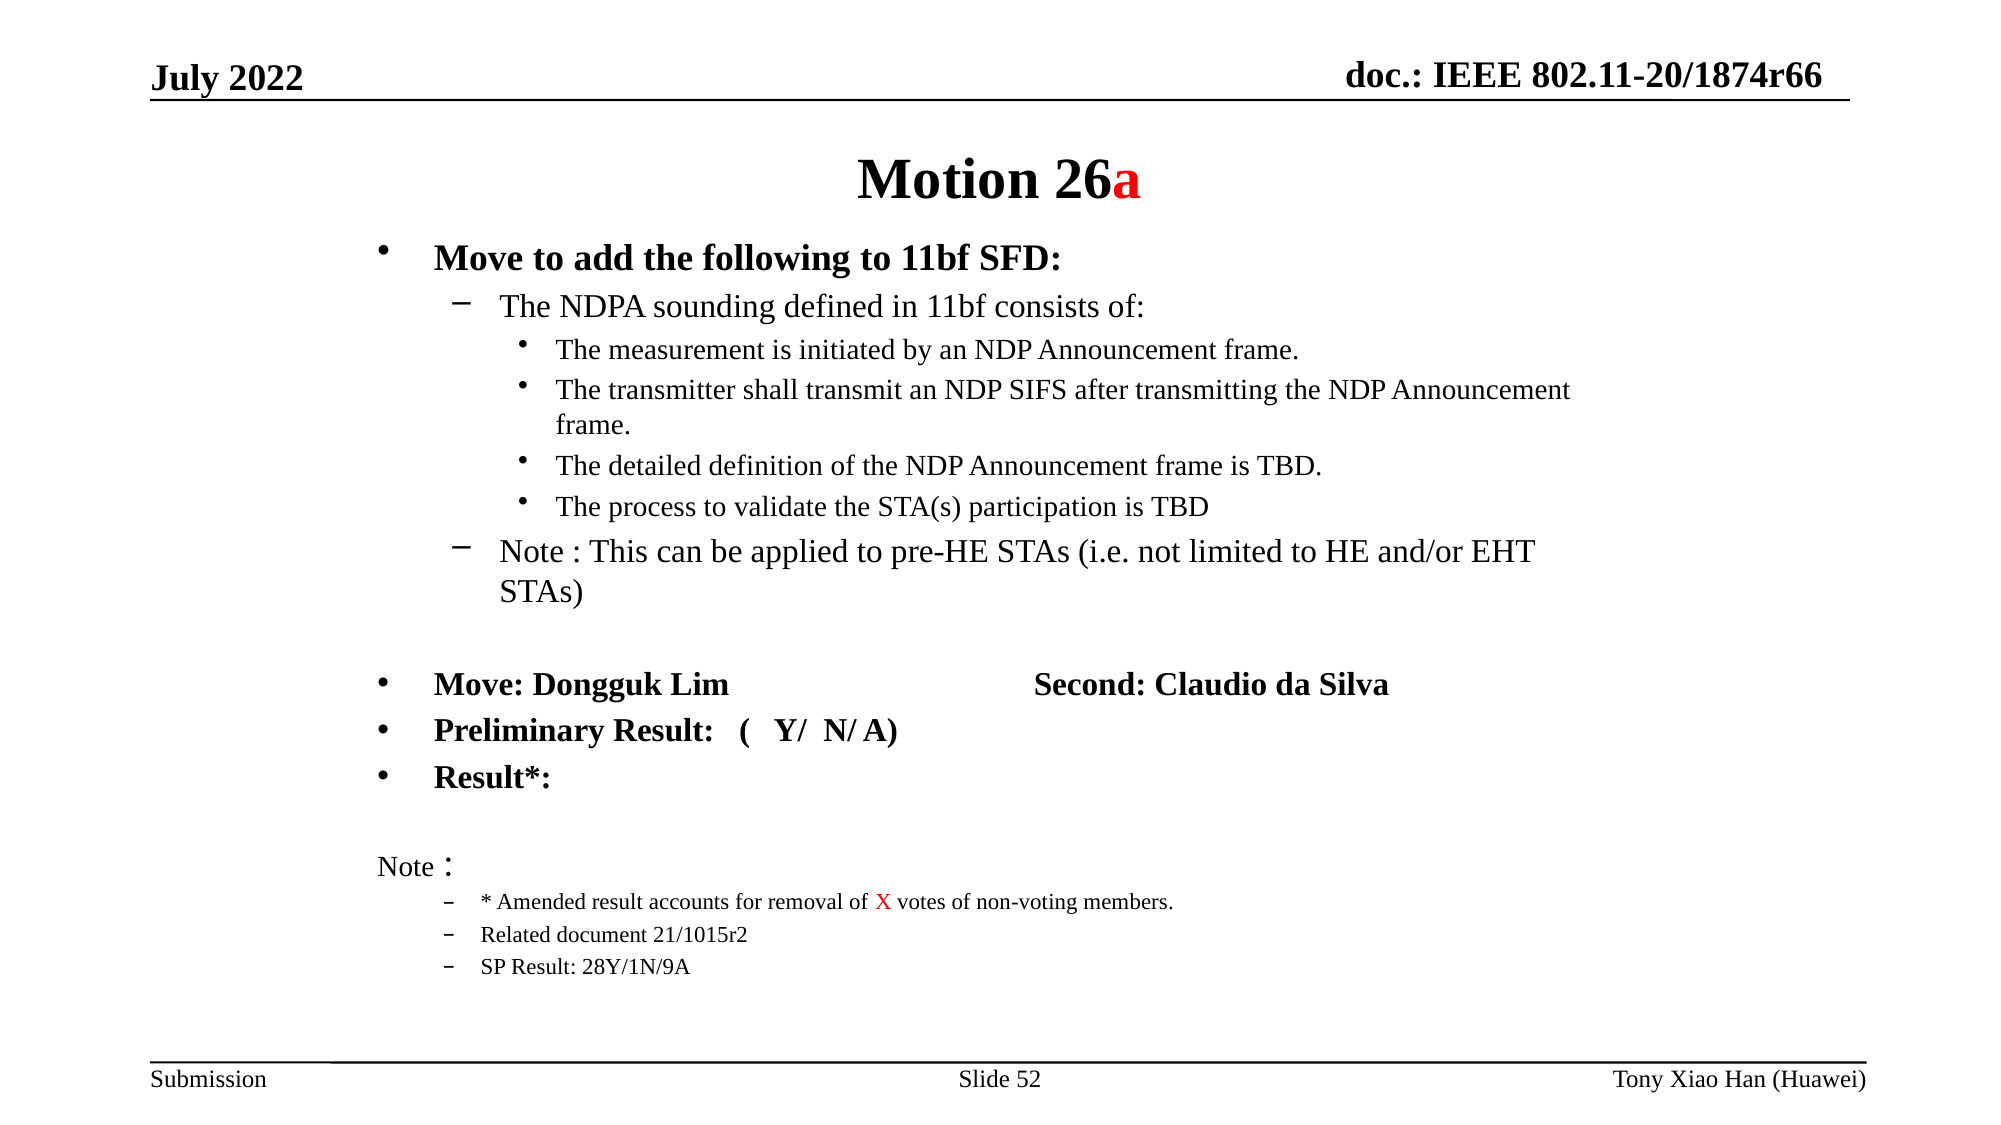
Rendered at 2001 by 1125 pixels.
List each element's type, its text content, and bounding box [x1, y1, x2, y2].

text_box Motion 26a [362, 87, 1638, 224]
text_box Move to add the following to 11bf SFD: The NDPA sounding defined in 11bf consists of: The measurement is initiated by an NDP Announcement frame. The transmitter shall transmit an NDP SIFS after transmitting the NDP Announcement frame. The detailed definition of the NDP Announcement frame is TBD. The process to validate the STA(s) participation is TBD Note : This can be applied to pre-HE STAs (i.e. not limited to HE and/or EHT STAs) Move: Dongguk Lim Second: Claudio da Silva Preliminary Result: ( Y/ N/ A) Result*: Note： * Amended result accounts for removal of X votes of non-voting members. Related document 21/1015r2 SP Result: 28Y/1N/9A [362, 224, 1638, 975]
